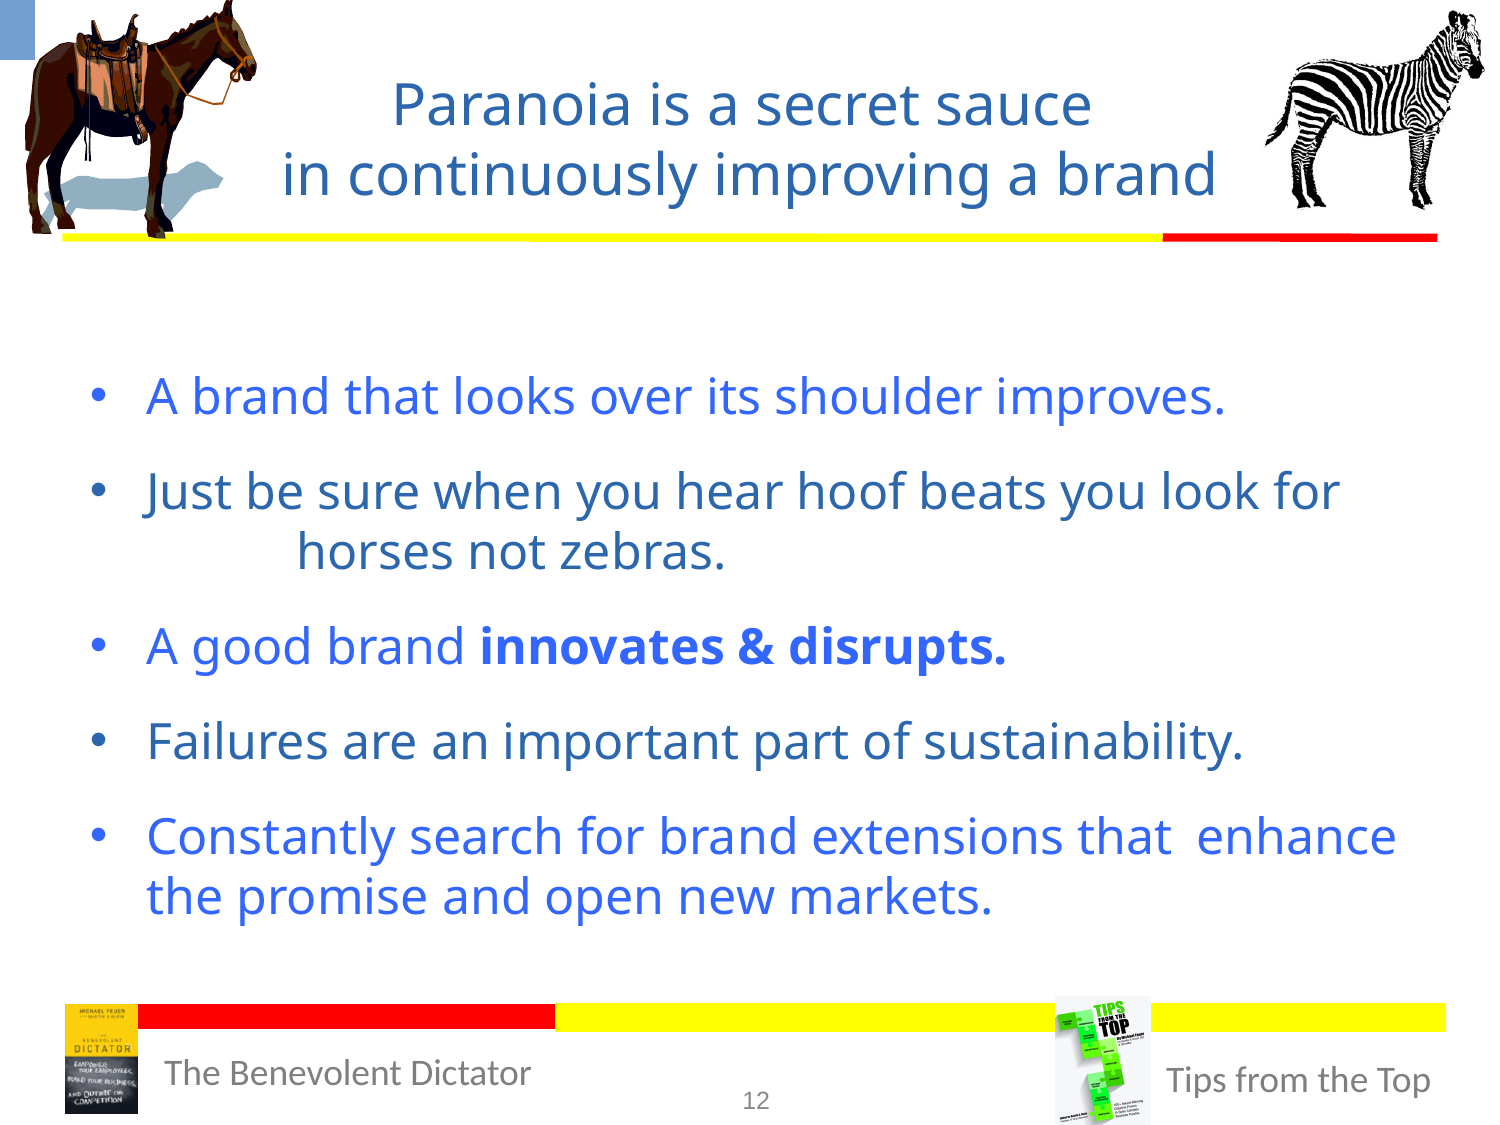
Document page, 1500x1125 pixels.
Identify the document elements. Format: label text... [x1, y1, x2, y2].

picture [1055, 1030, 1151, 1125]
list A brand that looks over its shoulder improves. Just be sure when you hear hoof beats you look for horses not zebras. A good brand innovates & disrupts. Failures are an important part of sustainability. Constantly search for brand extensions that enhance the promise and open new markets. [74, 287, 1425, 1030]
picture [65, 1004, 138, 1114]
slide_number 12 [725, 1069, 788, 1125]
picture [24, 0, 257, 239]
picture [1256, 7, 1500, 211]
title Paranoia is a secret sauce in continuously improving a brand [260, 42, 1425, 231]
